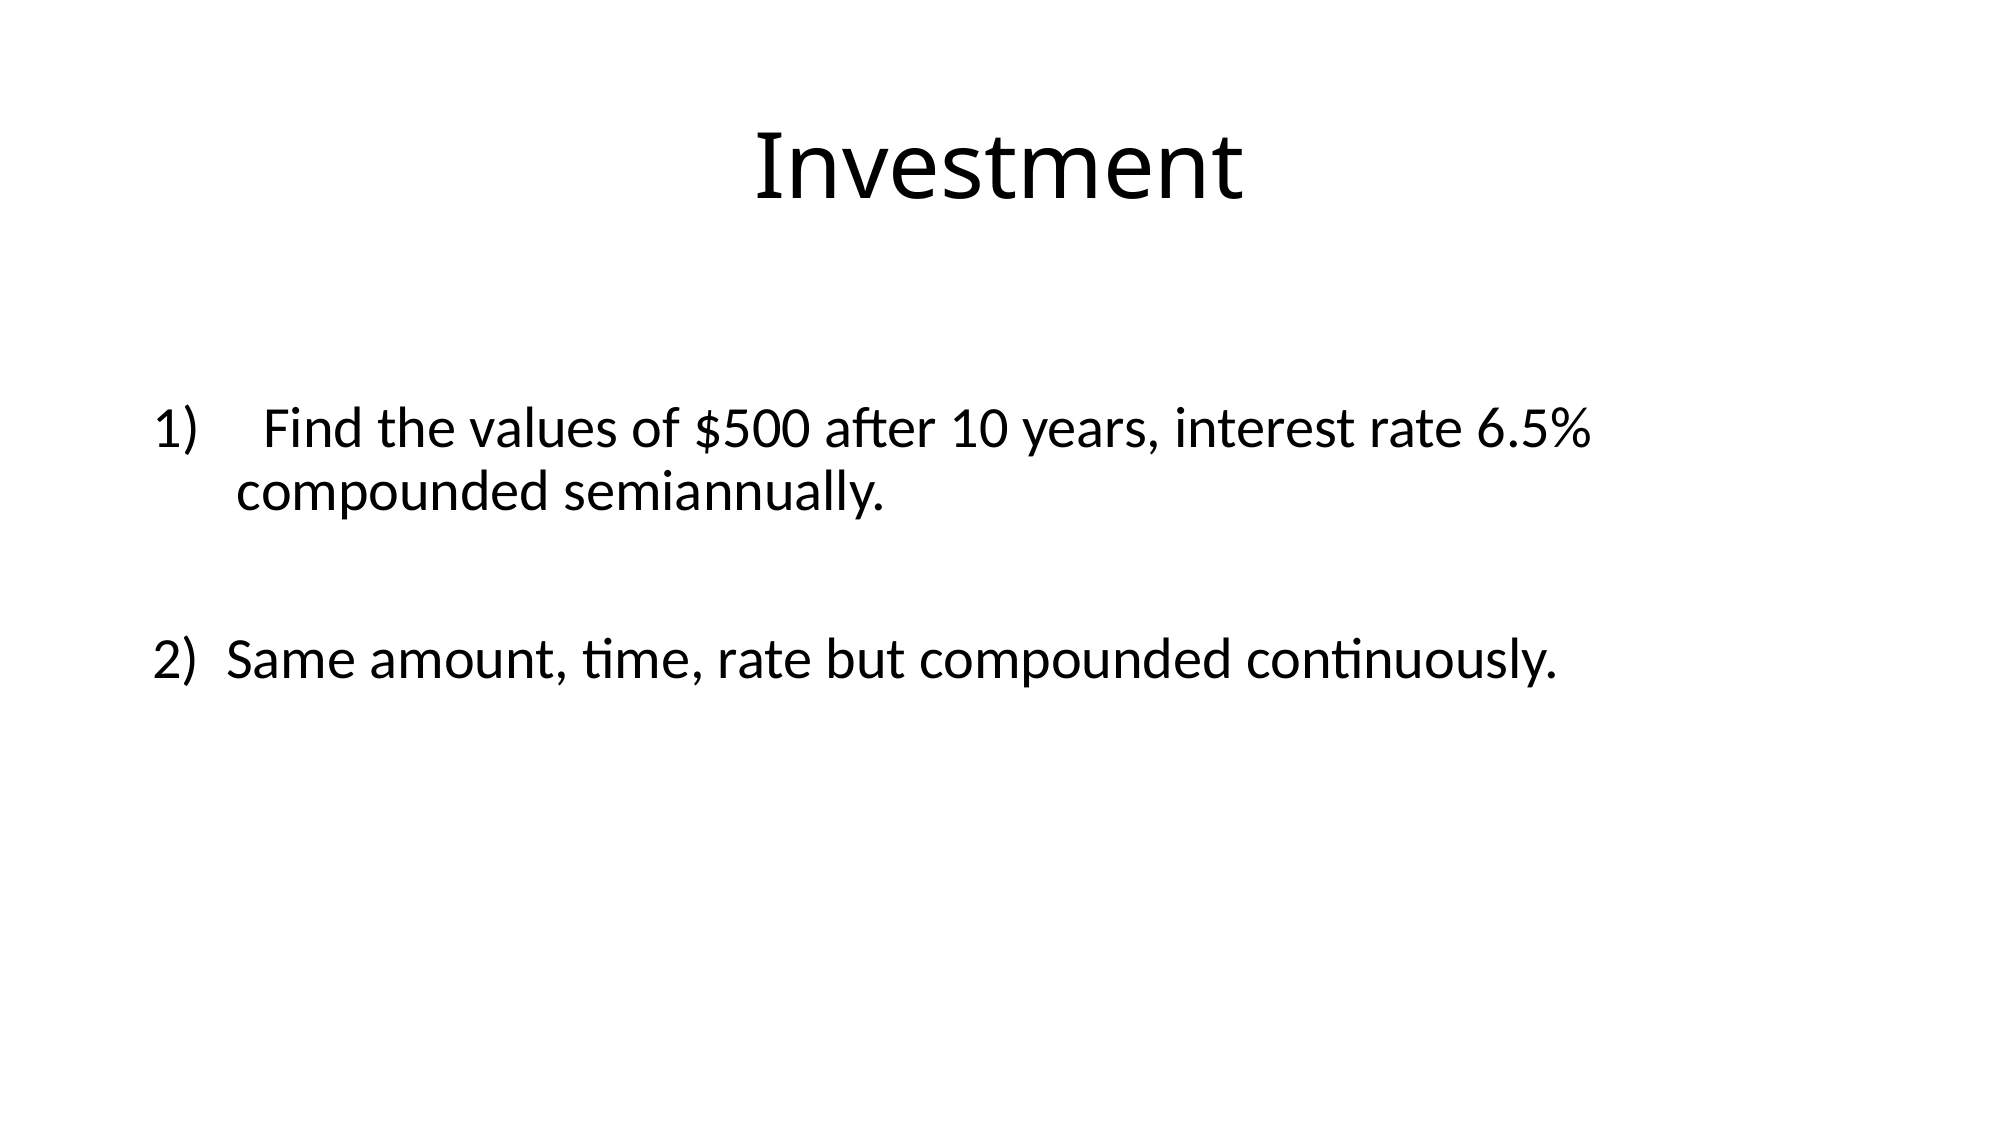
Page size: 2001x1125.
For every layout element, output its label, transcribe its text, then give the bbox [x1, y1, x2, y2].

title Investment [137, 59, 1863, 278]
list Find the values of $500 after 10 years, interest rate 6.5% compounded semiannually. 2) Same amount, time, rate but compounded continuously. [137, 299, 1863, 1014]
